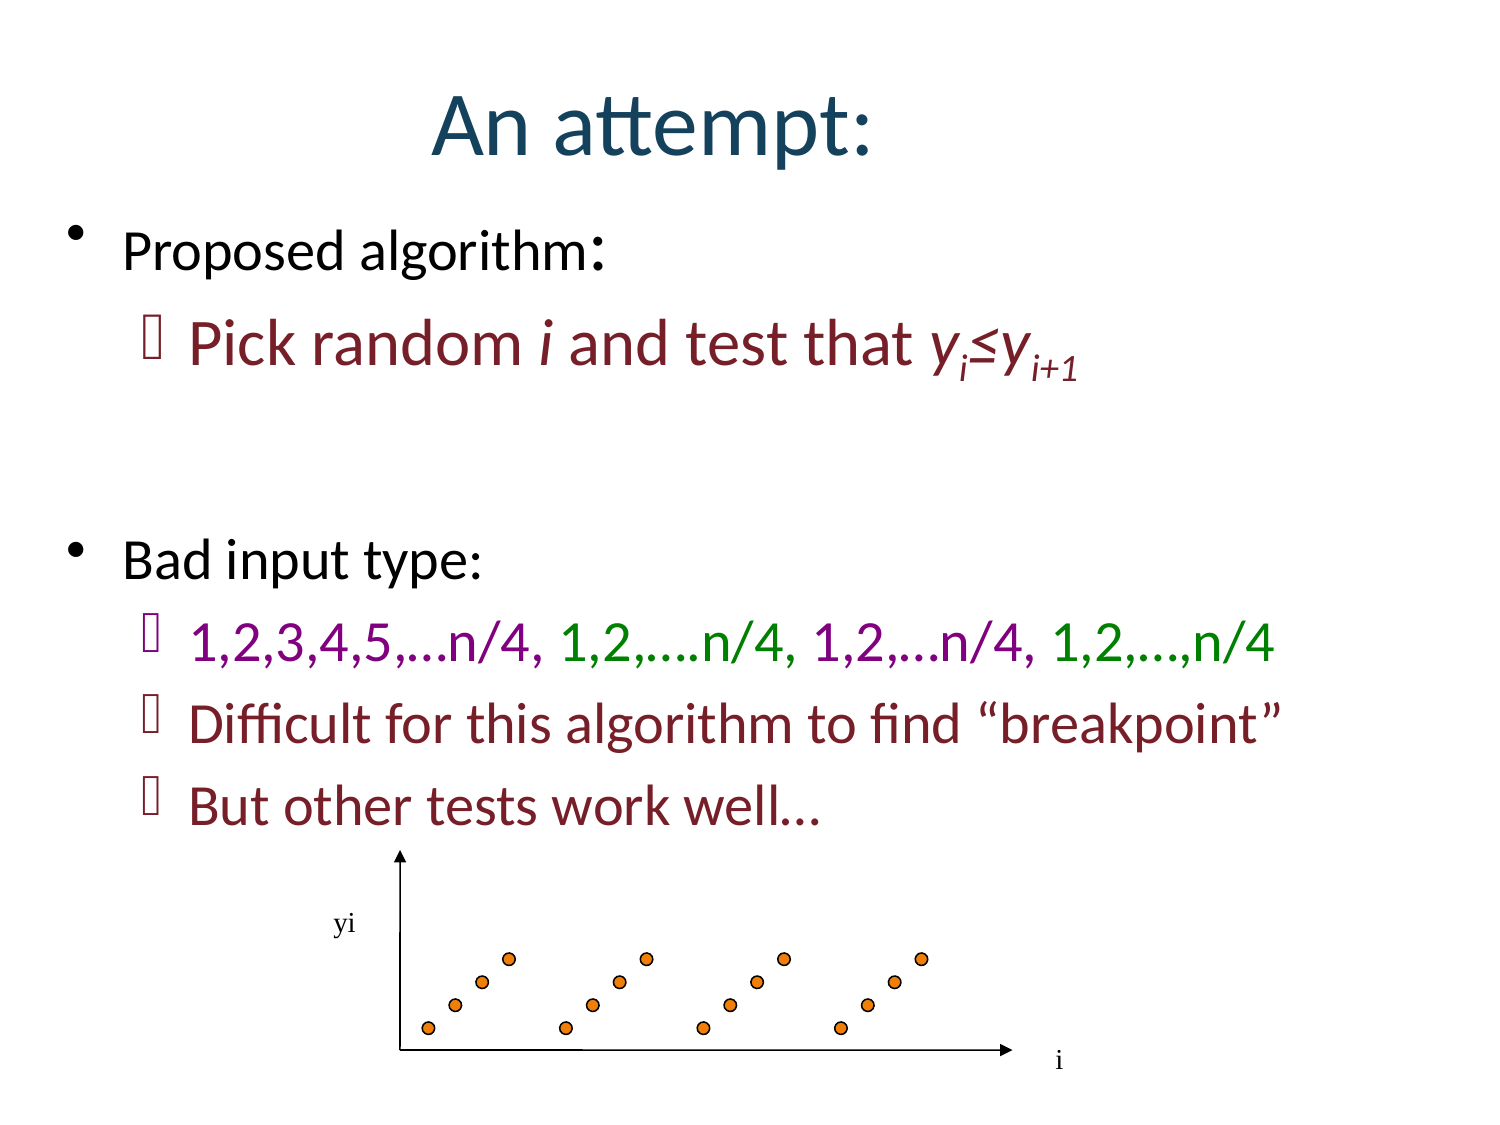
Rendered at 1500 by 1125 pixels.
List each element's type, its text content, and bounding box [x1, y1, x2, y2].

title An attempt: [15, 24, 1291, 213]
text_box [312, 849, 1082, 1076]
list Proposed algorithm: Pick random i and test that yi≤yi+1 Bad input type: 1,2,3,4,5,…n/4, 1,2,….n/4, 1,2,…n/4, 1,2,…,n/4 Difficult for this algorithm to find “breakpoint” But other tests work well… [51, 187, 1500, 863]
